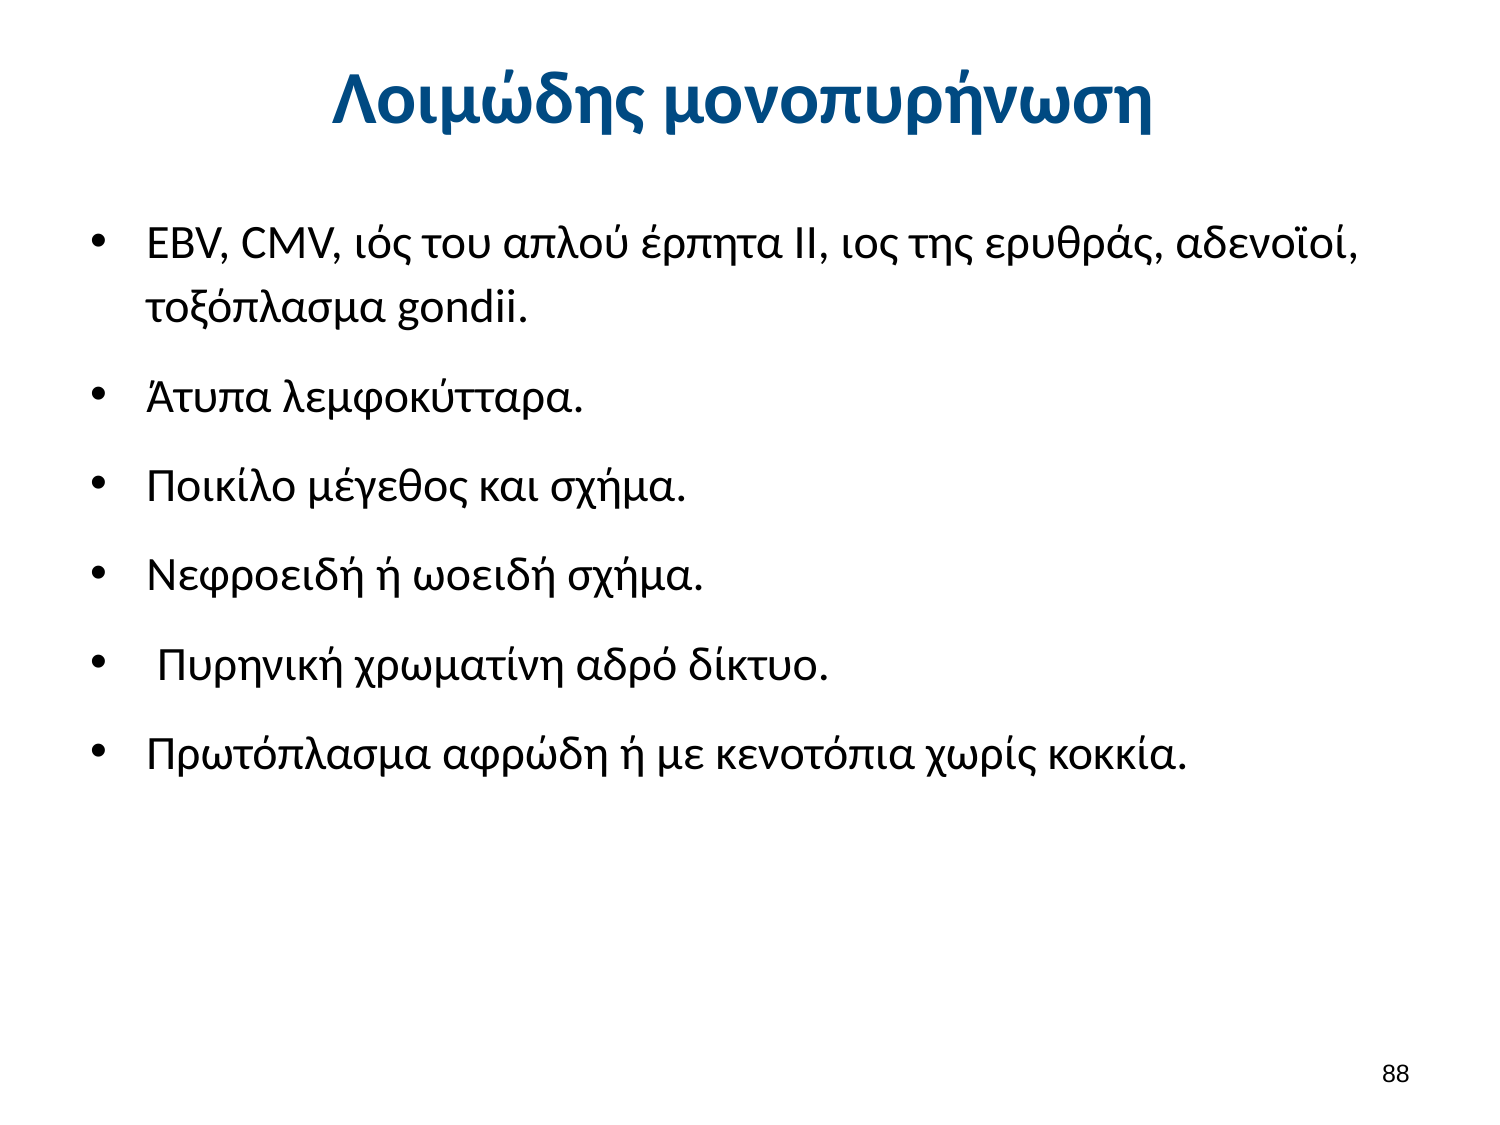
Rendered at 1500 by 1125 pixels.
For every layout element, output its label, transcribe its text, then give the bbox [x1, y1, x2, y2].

title Λοιμώδης μονοπυρήνωση [76, 19, 1427, 169]
list EBV, CMV, ιός του απλού έρπητα ΙΙ, ιος της ερυθράς, αδενοϊοί, τοξόπλασμα gondii. Άτυπα λεμφοκύτταρα. Ποικίλο μέγεθος και σχήμα. Νεφροειδή ή ωοειδή σχήμα. Πυρηνική χρωματίνη αδρό δίκτυο. Πρωτόπλασμα αφρώδη ή με κενοτόπια χωρίς κοκκία. [75, 196, 1425, 1024]
slide_number 87 [1074, 1042, 1425, 1103]
